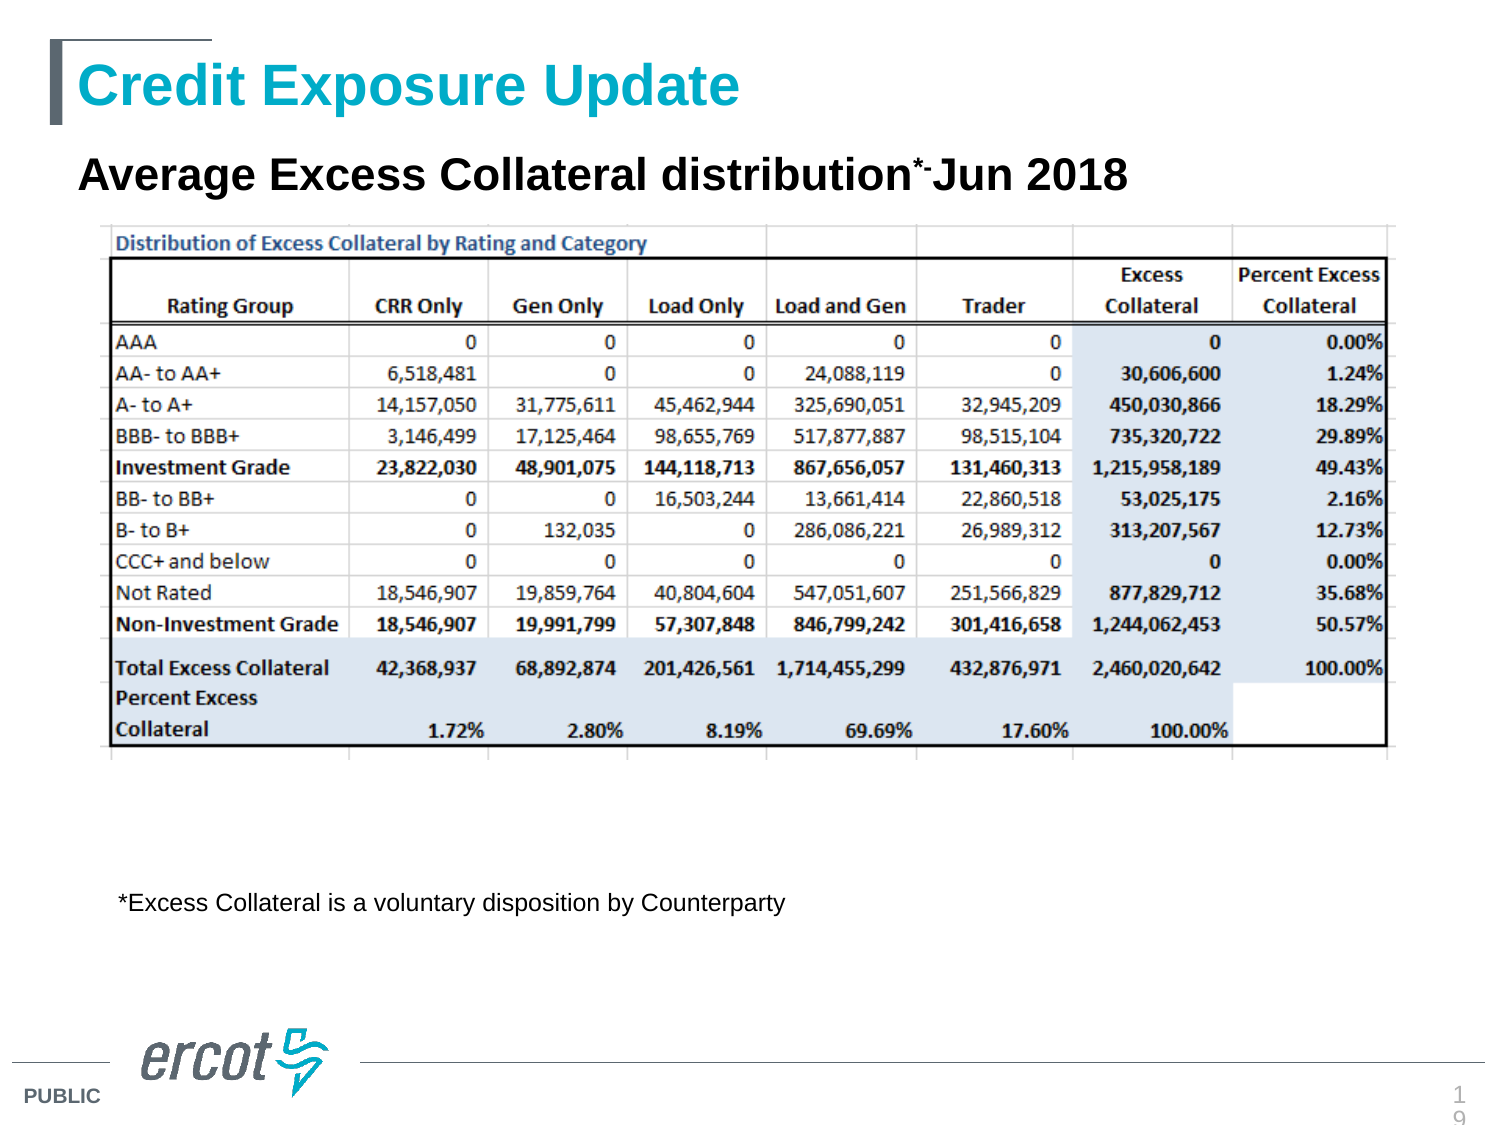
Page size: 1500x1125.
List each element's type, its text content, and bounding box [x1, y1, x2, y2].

slide_number 19 [1437, 1076, 1475, 1112]
picture [137, 1024, 332, 1100]
list Average Excess Collateral distribution*-Jun 2018 [62, 137, 1463, 909]
title Credit Exposure Update [62, 39, 1438, 138]
text_box *Excess Collateral is a voluntary disposition by Counterparty [103, 878, 802, 954]
picture [99, 224, 1396, 760]
